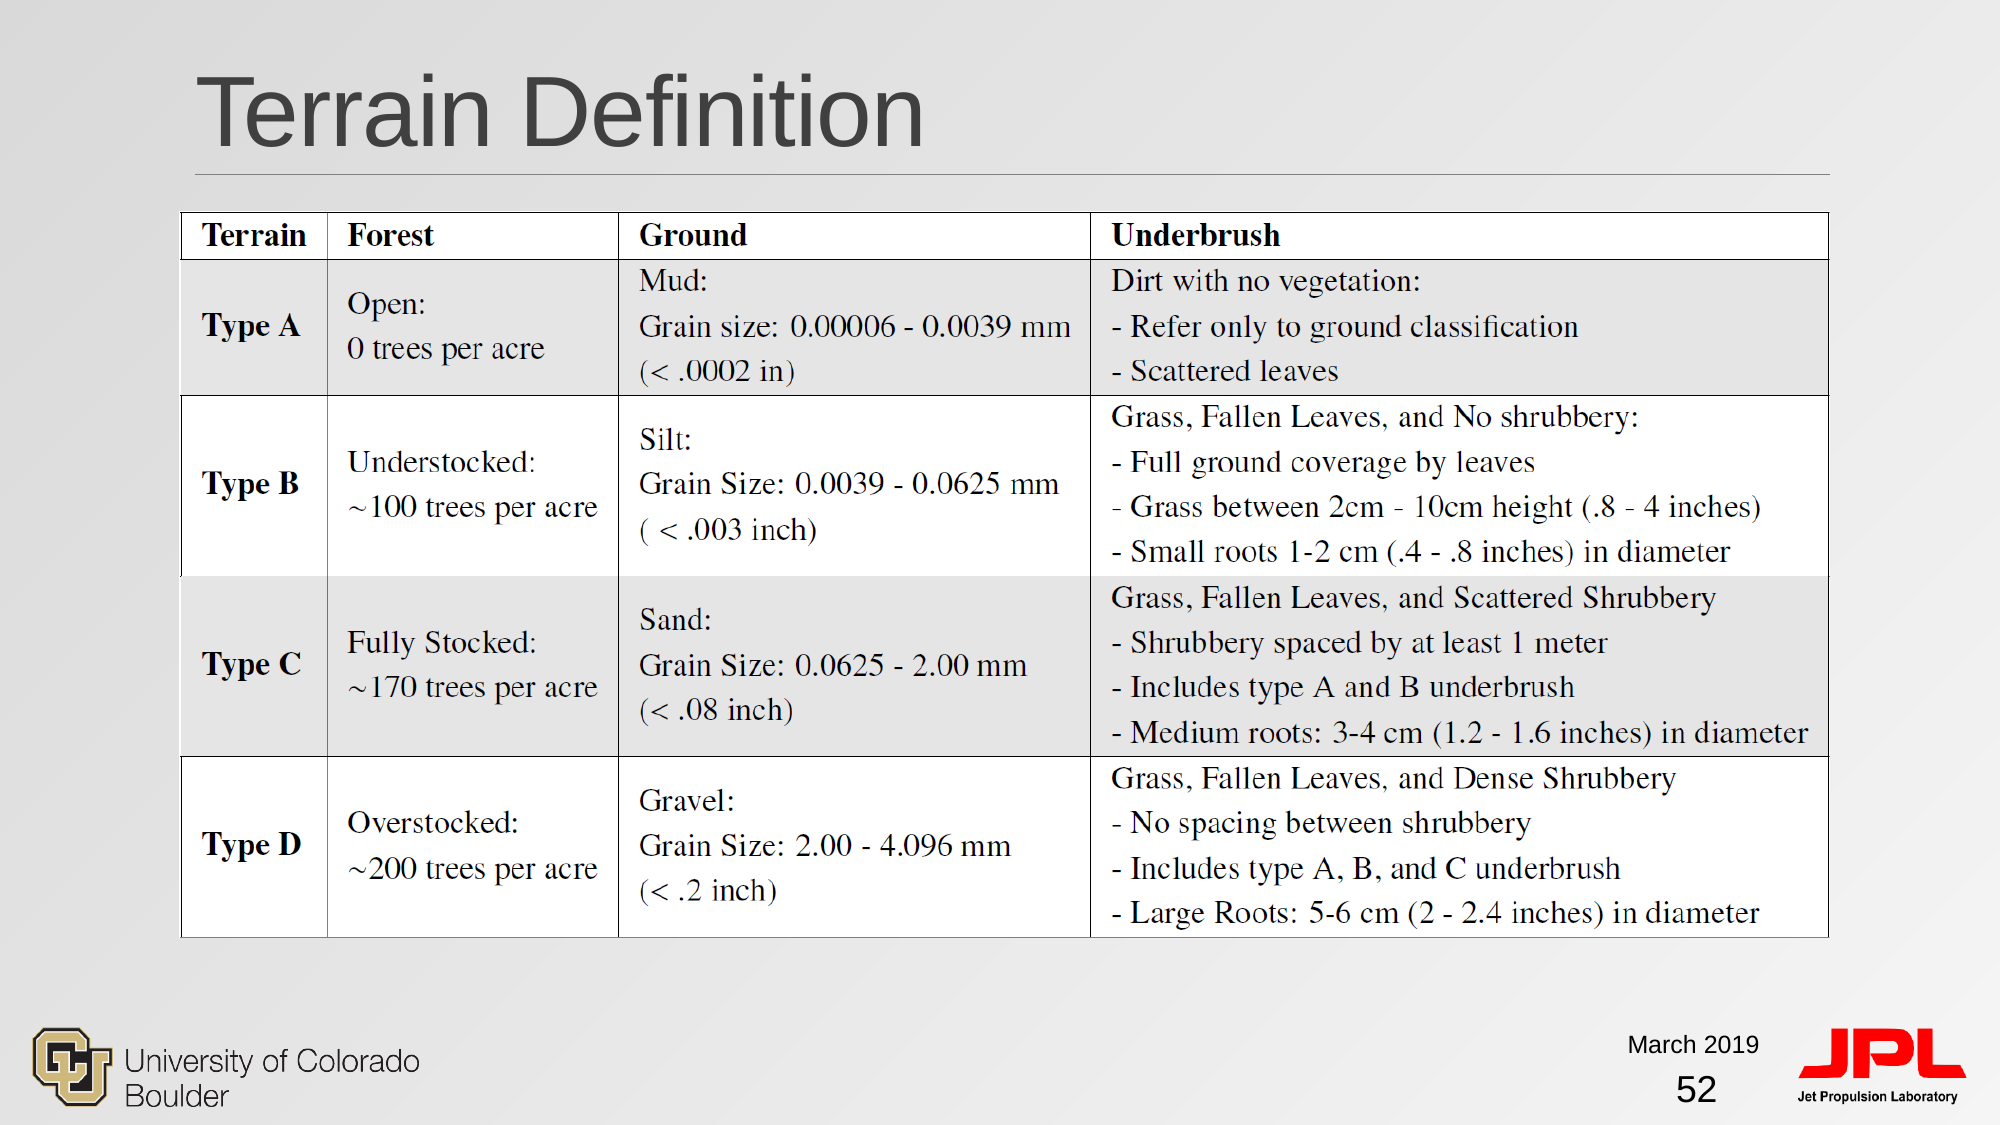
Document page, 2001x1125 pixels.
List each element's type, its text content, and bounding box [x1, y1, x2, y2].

picture [32, 1027, 419, 1107]
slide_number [1566, 1021, 1775, 1056]
title Terrain Definition [180, 47, 1830, 175]
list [179, 211, 1831, 939]
picture [1795, 1027, 2001, 1107]
slide_number 52 [1661, 1058, 1775, 1118]
